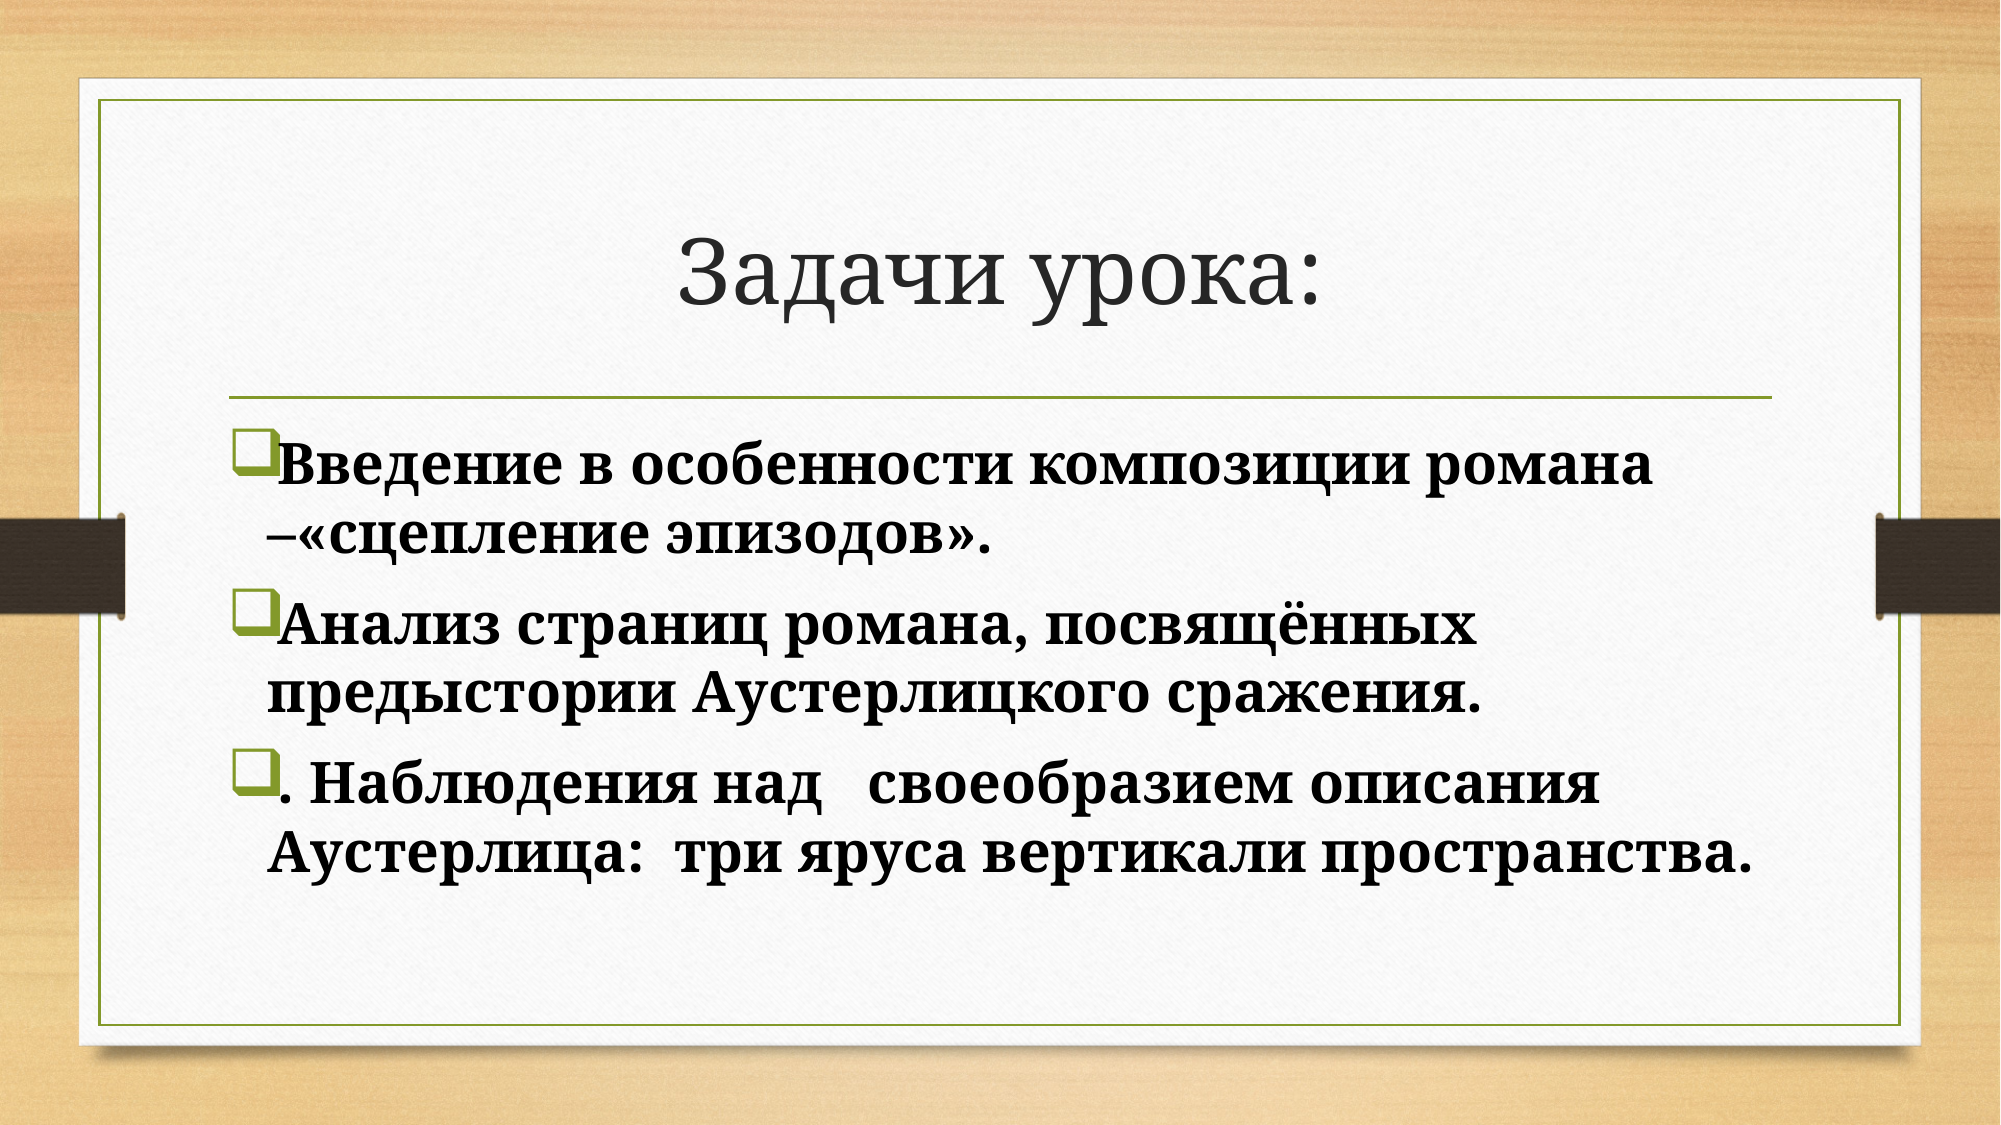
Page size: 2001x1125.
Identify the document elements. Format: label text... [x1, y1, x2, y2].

list Введение в особенности композиции романа –«сцепление эпизодов». Анализ страниц романа, посвящённых предыстории Аустерлицкого сражения. . Наблюдения над своеобразием описания Аустерлица: три яруса вертикали пространства. [212, 419, 1788, 964]
picture [0, 0, 2001, 1125]
title Задачи урока: [212, 161, 1788, 375]
